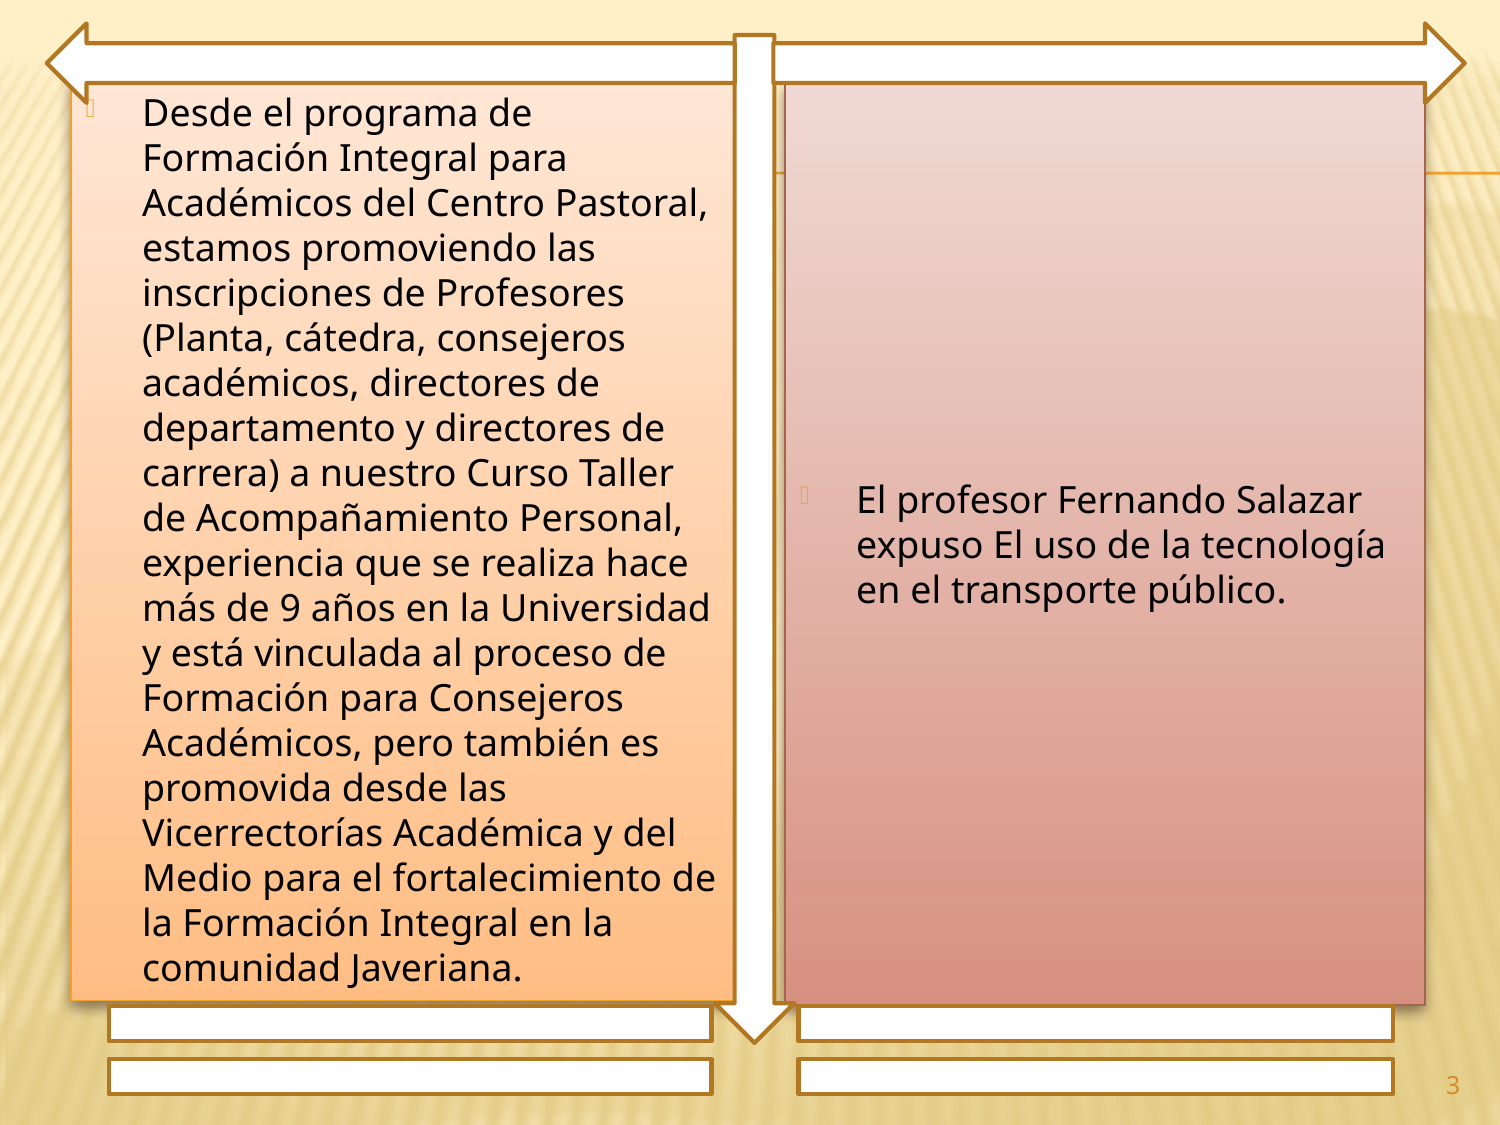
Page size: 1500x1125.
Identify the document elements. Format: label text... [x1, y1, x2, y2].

slide_number 3 [1350, 1062, 1475, 1103]
list El profesor Fernando Salazar expuso El uso de la tecnología en el transporte público. [784, 86, 1426, 1006]
text_box [796, 1057, 1395, 1096]
text_box [796, 1004, 1395, 1043]
list Desde el programa de Formación Integral para Académicos del Centro Pastoral, estamos promoviendo las inscripciones de Profesores (Planta, cátedra, consejeros académicos, directores de departamento y directores de carrera) a nuestro Curso Taller de Acompañamiento Personal, experiencia que se realiza hace más de 9 años en la Universidad y está vinculada al proceso de Formación para Consejeros Académicos, pero también es promovida desde las Vicerrectorías Académica y del Medio para el fortalecimiento de la Formación Integral en la comunidad Javeriana. [70, 86, 732, 1001]
text_box [712, 32, 797, 1046]
text_box [44, 21, 737, 105]
text_box [771, 21, 1467, 105]
text_box [107, 1004, 714, 1043]
text_box [107, 1057, 714, 1096]
